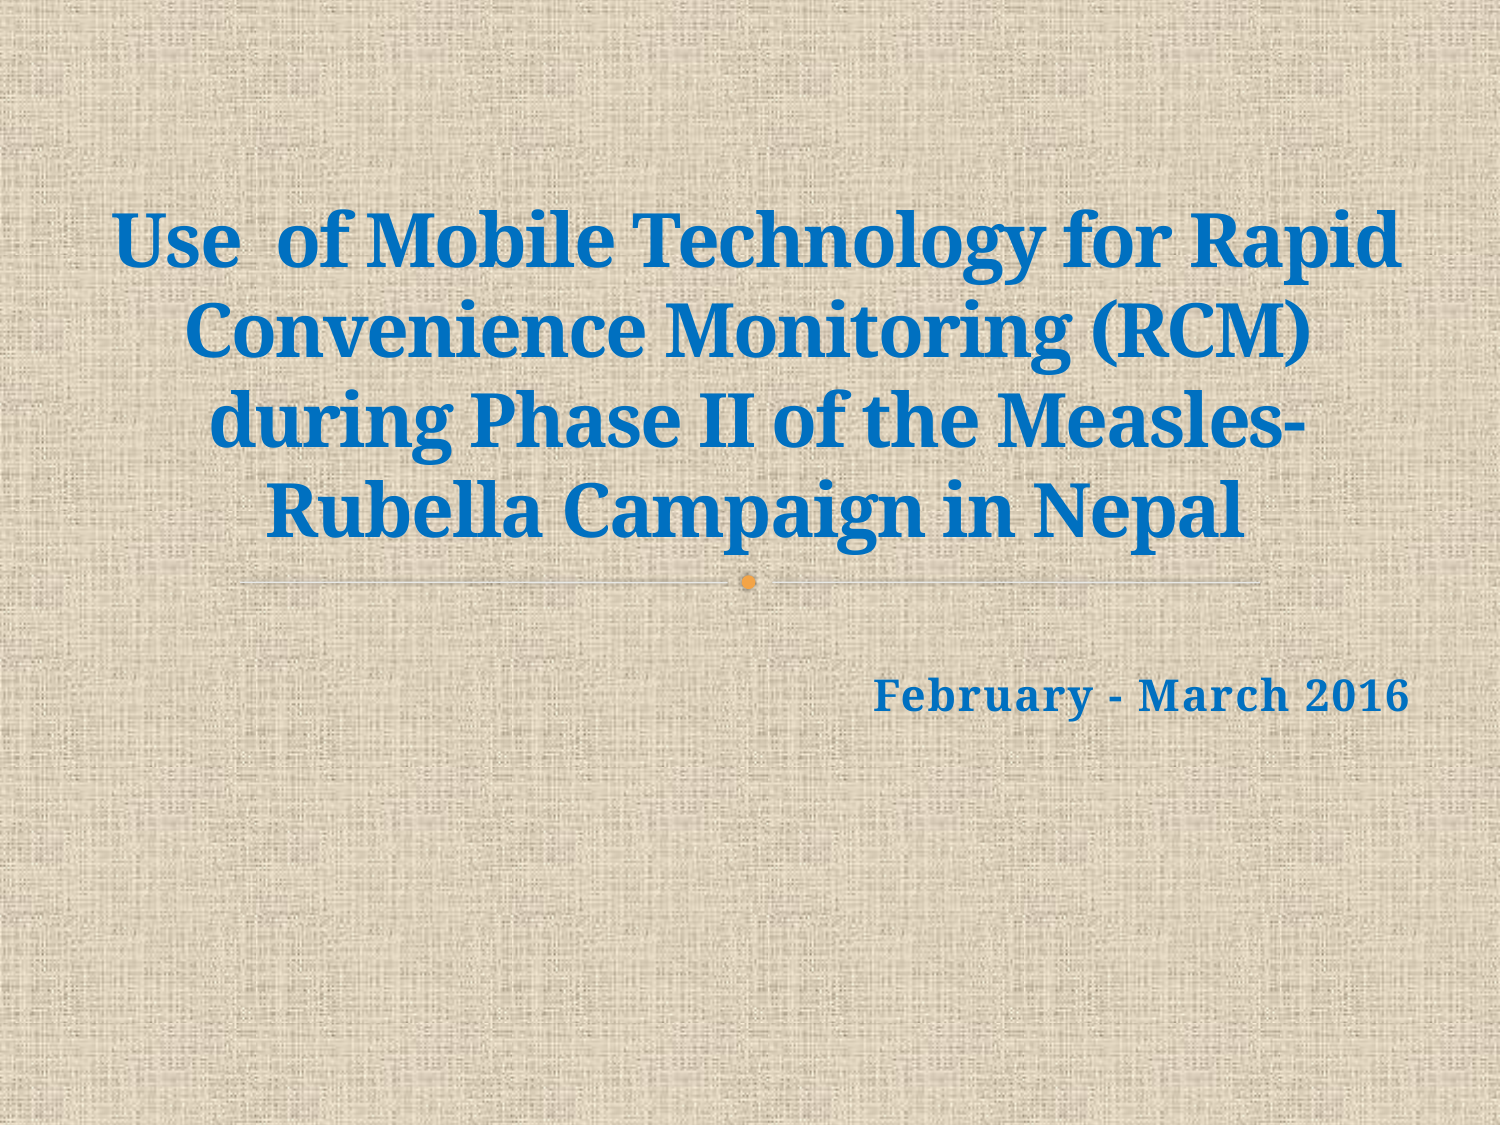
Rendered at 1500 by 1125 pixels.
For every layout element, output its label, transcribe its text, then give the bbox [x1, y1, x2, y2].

subtitle February - March 2016 [75, 606, 1438, 795]
picture [0, 0, 1500, 1125]
title Use of Mobile Technology for Rapid Convenience Monitoring (RCM) during Phase II of the Measles-Rubella Campaign in Nepal [74, 235, 1438, 561]
